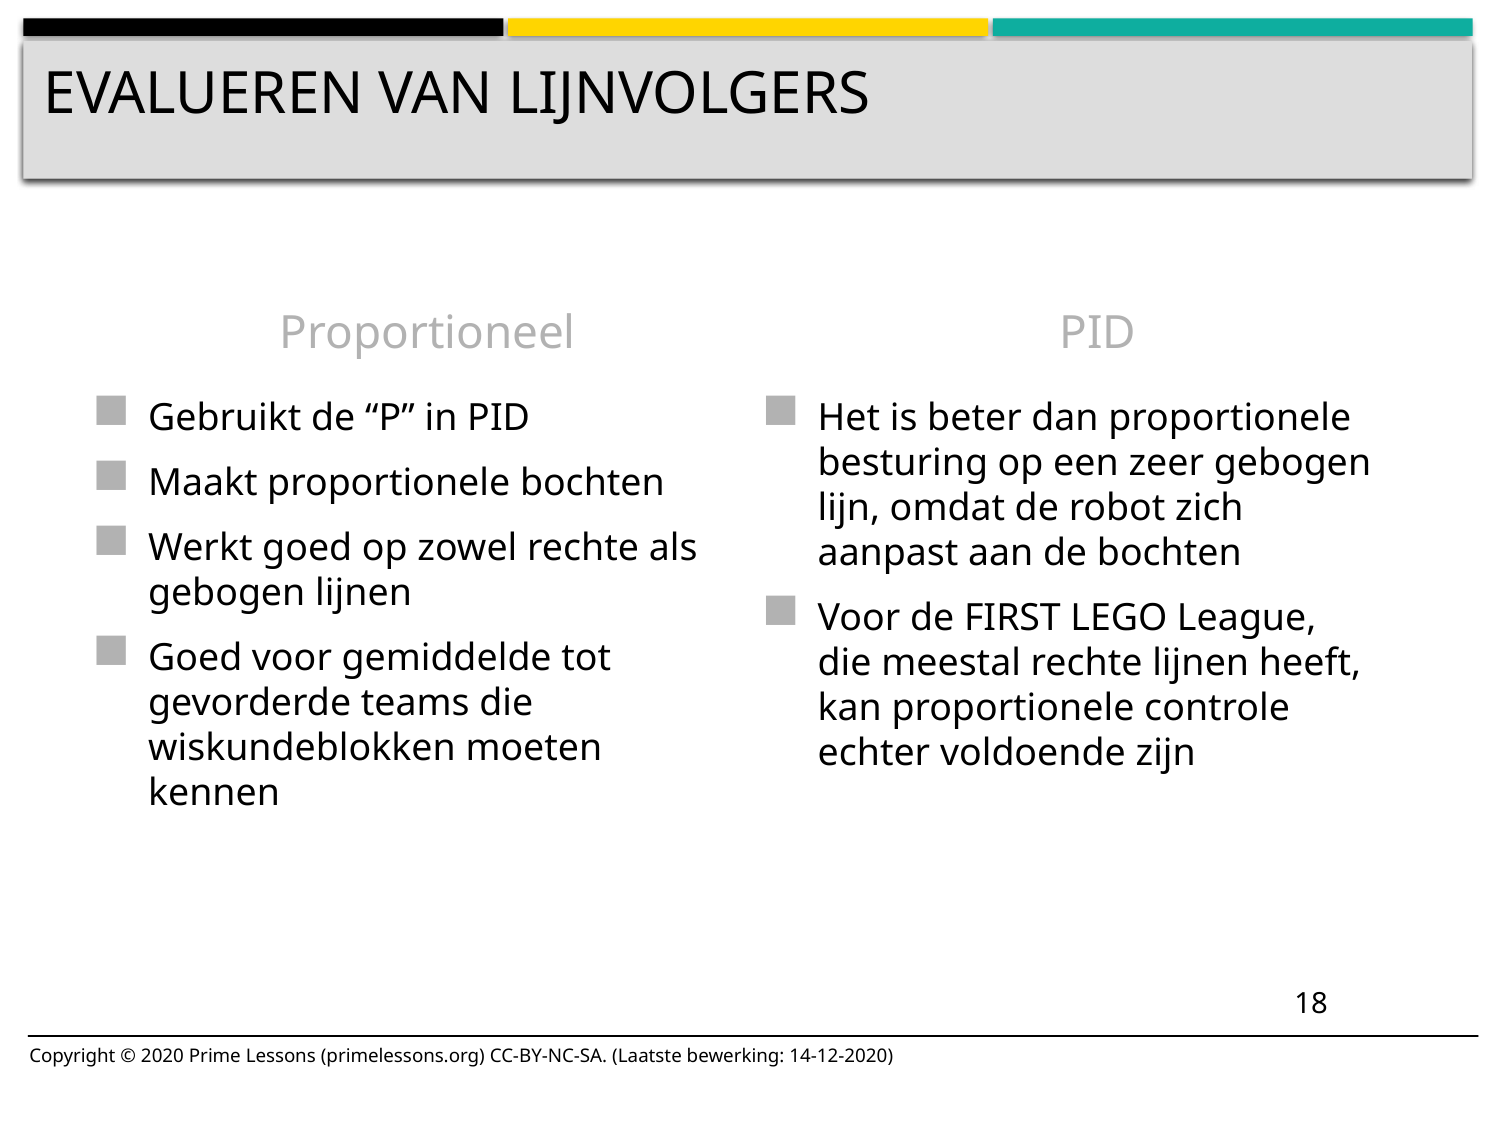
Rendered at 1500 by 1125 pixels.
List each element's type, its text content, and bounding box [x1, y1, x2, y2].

title Evalueren van lijnvolgers [28, 48, 1464, 172]
footer Copyright © 2020 Prime Lessons (primelessons.org) CC-BY-NC-SA. (Laatste bewerking: 14-12-2020) [14, 1036, 1500, 1097]
list PID [802, 270, 1394, 366]
list Gebruikt de “P” in PID Maakt proportionele bochten Werkt goed op zowel rechte als gebogen lijnen Goed voor gemiddelde tot gevorderde teams die wiskundeblokken moeten kennen [82, 385, 723, 867]
list Proportioneel [133, 270, 723, 366]
list Het is beter dan proportionele besturing op een zeer gebogen lijn, omdat de robot zich aanpast aan de bochten Voor de FIRST LEGO League, die meestal rechte lijnen heeft, kan proportionele controle echter voldoende zijn [752, 385, 1394, 867]
slide_number 18 [1279, 977, 1406, 1036]
